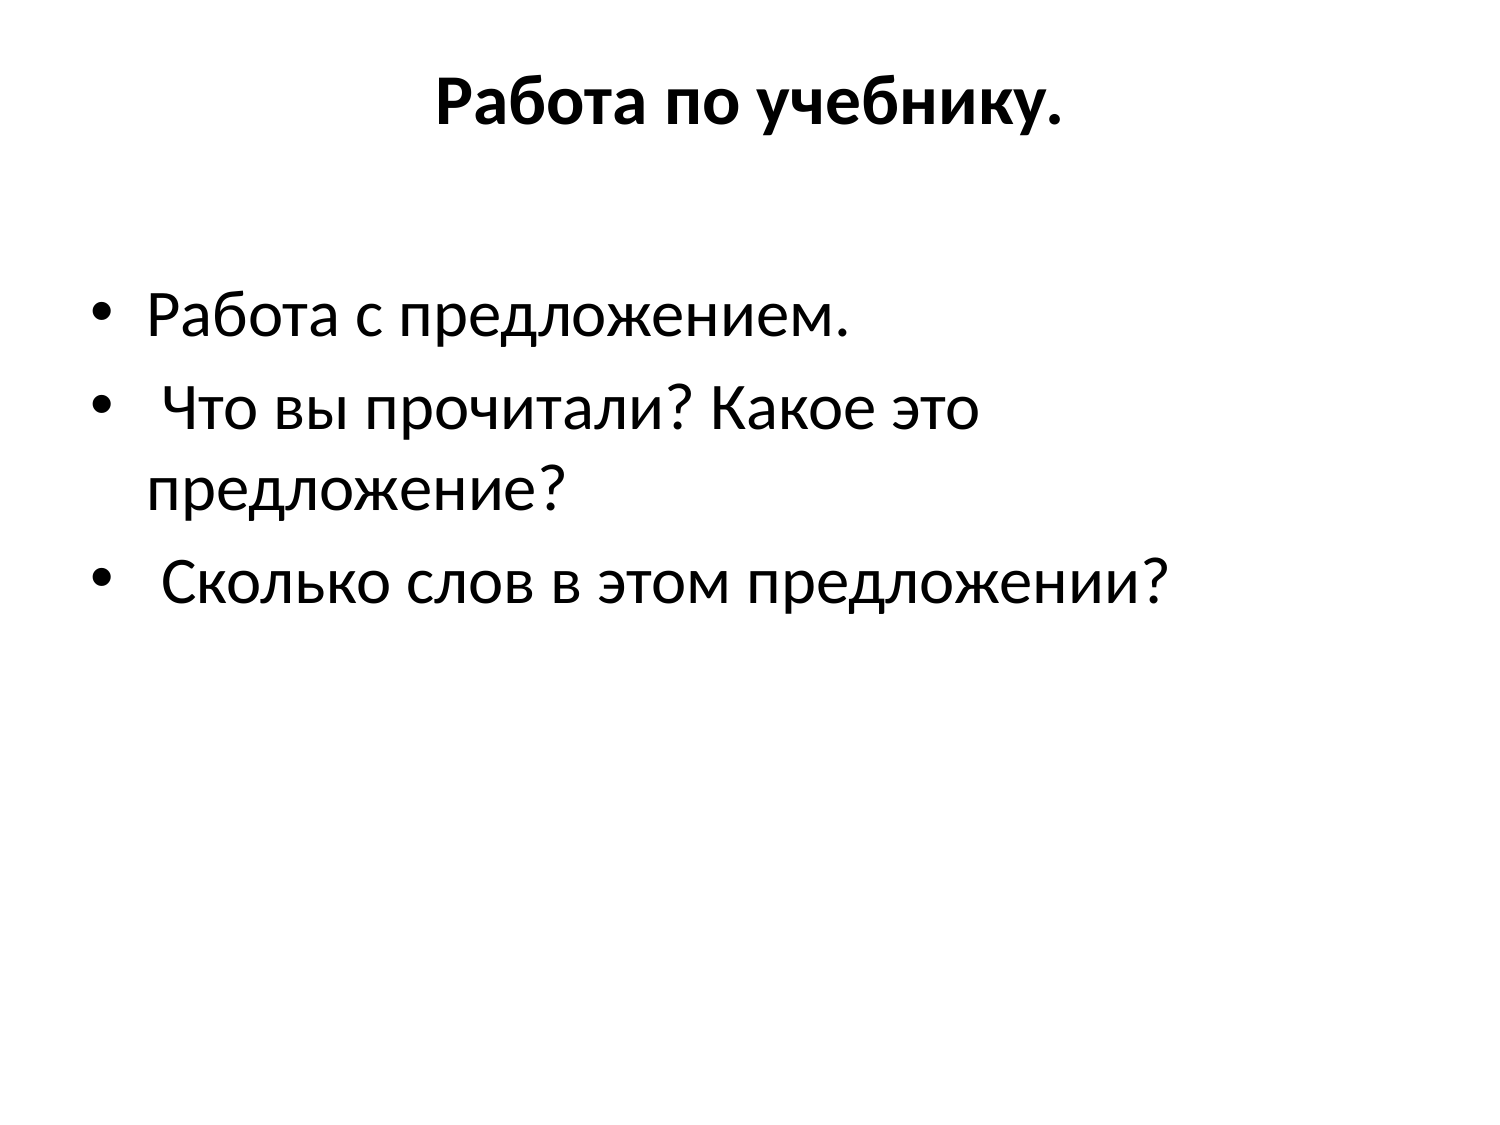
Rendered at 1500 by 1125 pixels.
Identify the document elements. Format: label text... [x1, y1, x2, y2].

list Работа с предложением. Что вы прочитали? Какое это предложение? Сколько слов в этом предложении? [75, 262, 1425, 1005]
title Работа по учебнику. [75, 45, 1425, 233]
